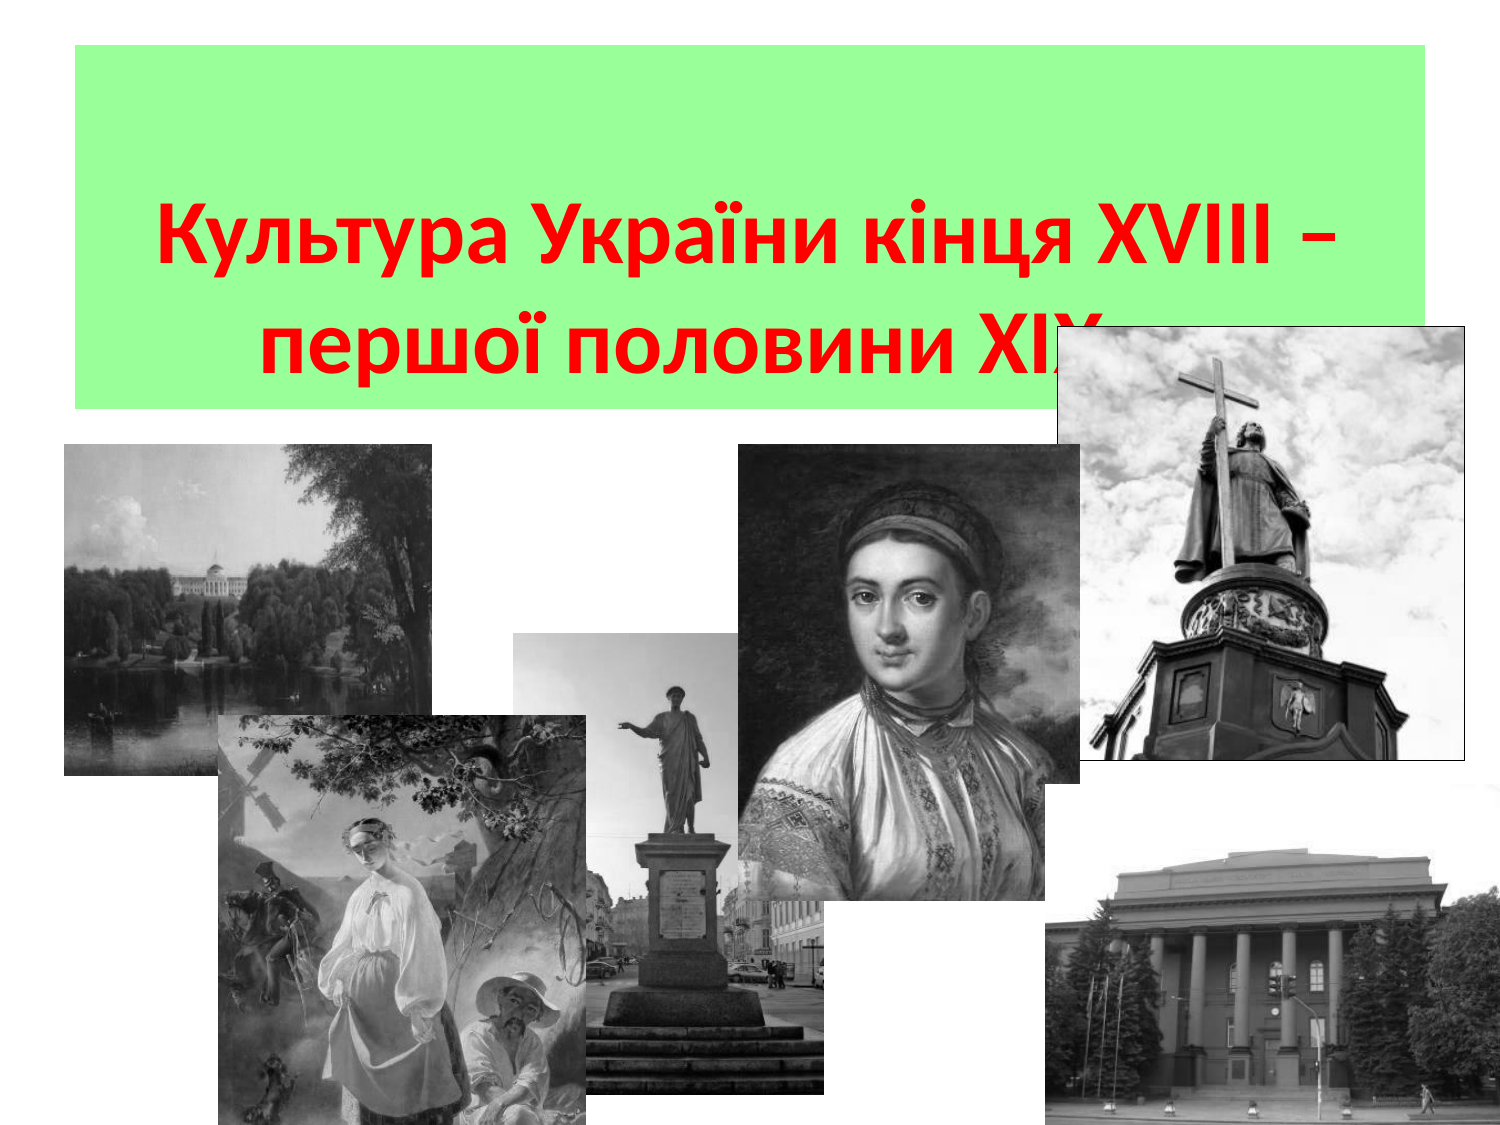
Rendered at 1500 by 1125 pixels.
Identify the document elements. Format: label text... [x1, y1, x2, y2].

picture [218, 326, 1500, 1125]
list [64, 444, 432, 776]
title Культура України кінця ХVІІІ – першої половини ХІХ ст. [75, 45, 1425, 409]
